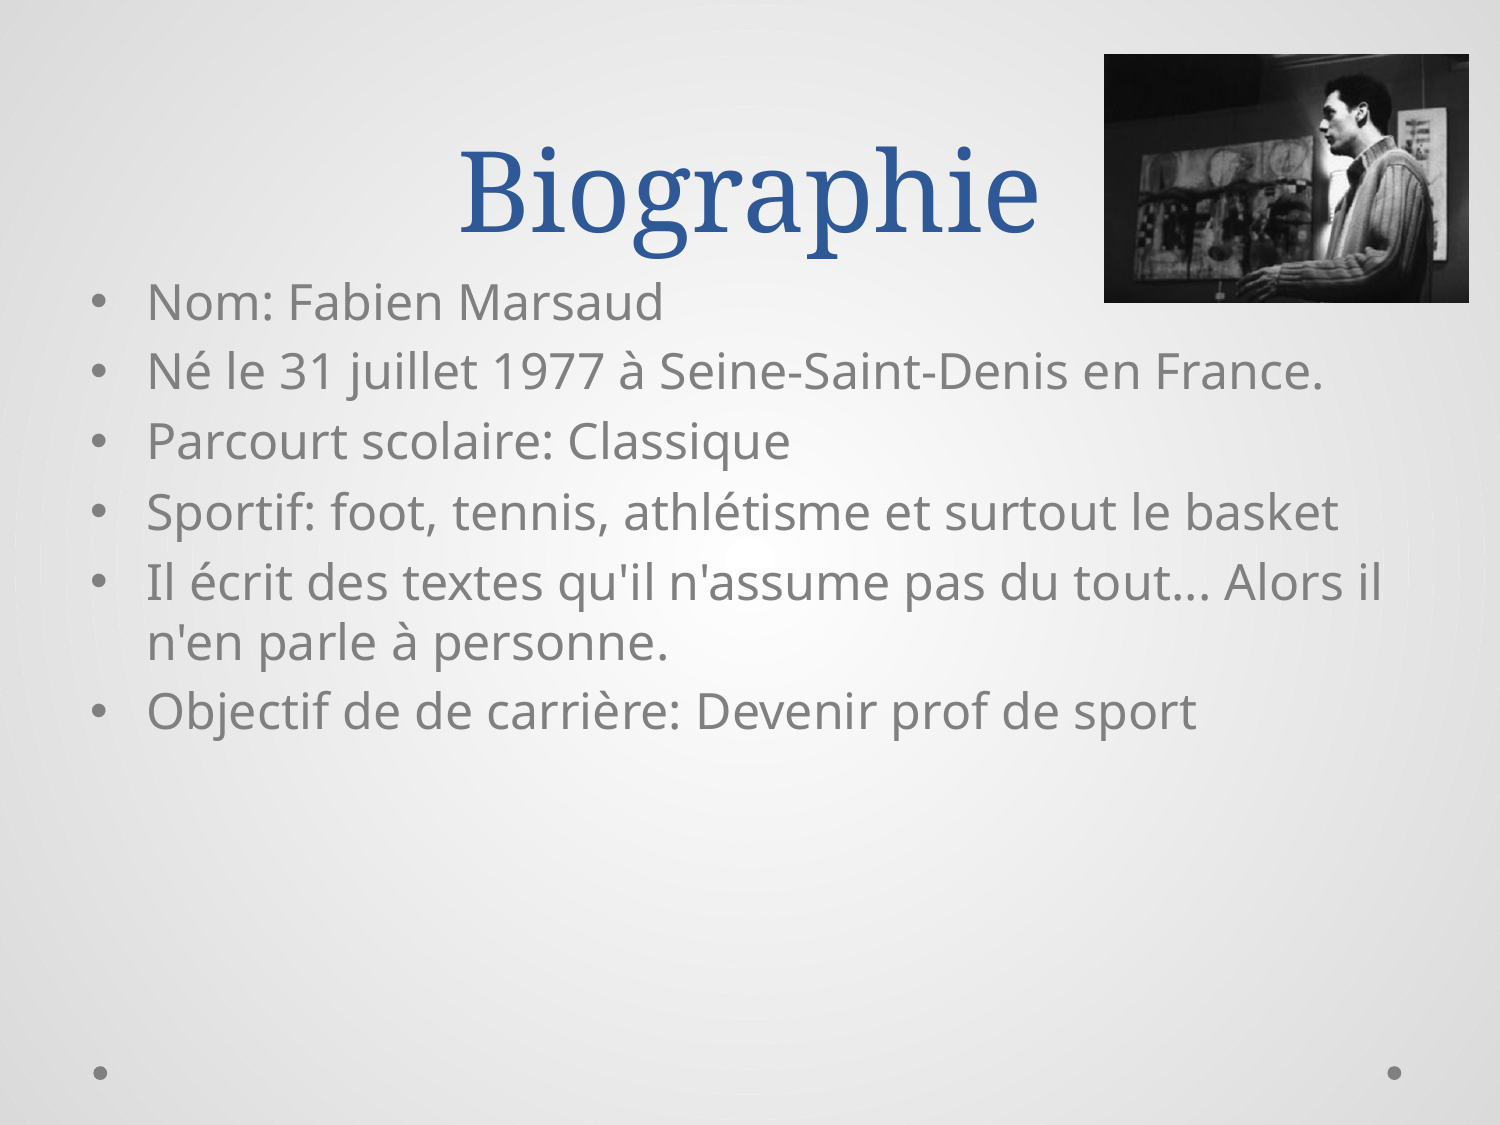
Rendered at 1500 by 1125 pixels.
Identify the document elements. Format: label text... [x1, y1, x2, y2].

picture [1104, 54, 1469, 303]
list Nom: Fabien Marsaud Né le 31 juillet 1977 à Seine-Saint-Denis en France. Parcourt scolaire: Classique Sportif: foot, tennis, athlétisme et surtout le basket Il écrit des textes qu'il n'assume pas du tout... Alors il n'en parle à personne. Objectif de de carrière: Devenir prof de sport [75, 262, 1425, 1005]
title Biographie [75, 0, 1425, 262]
